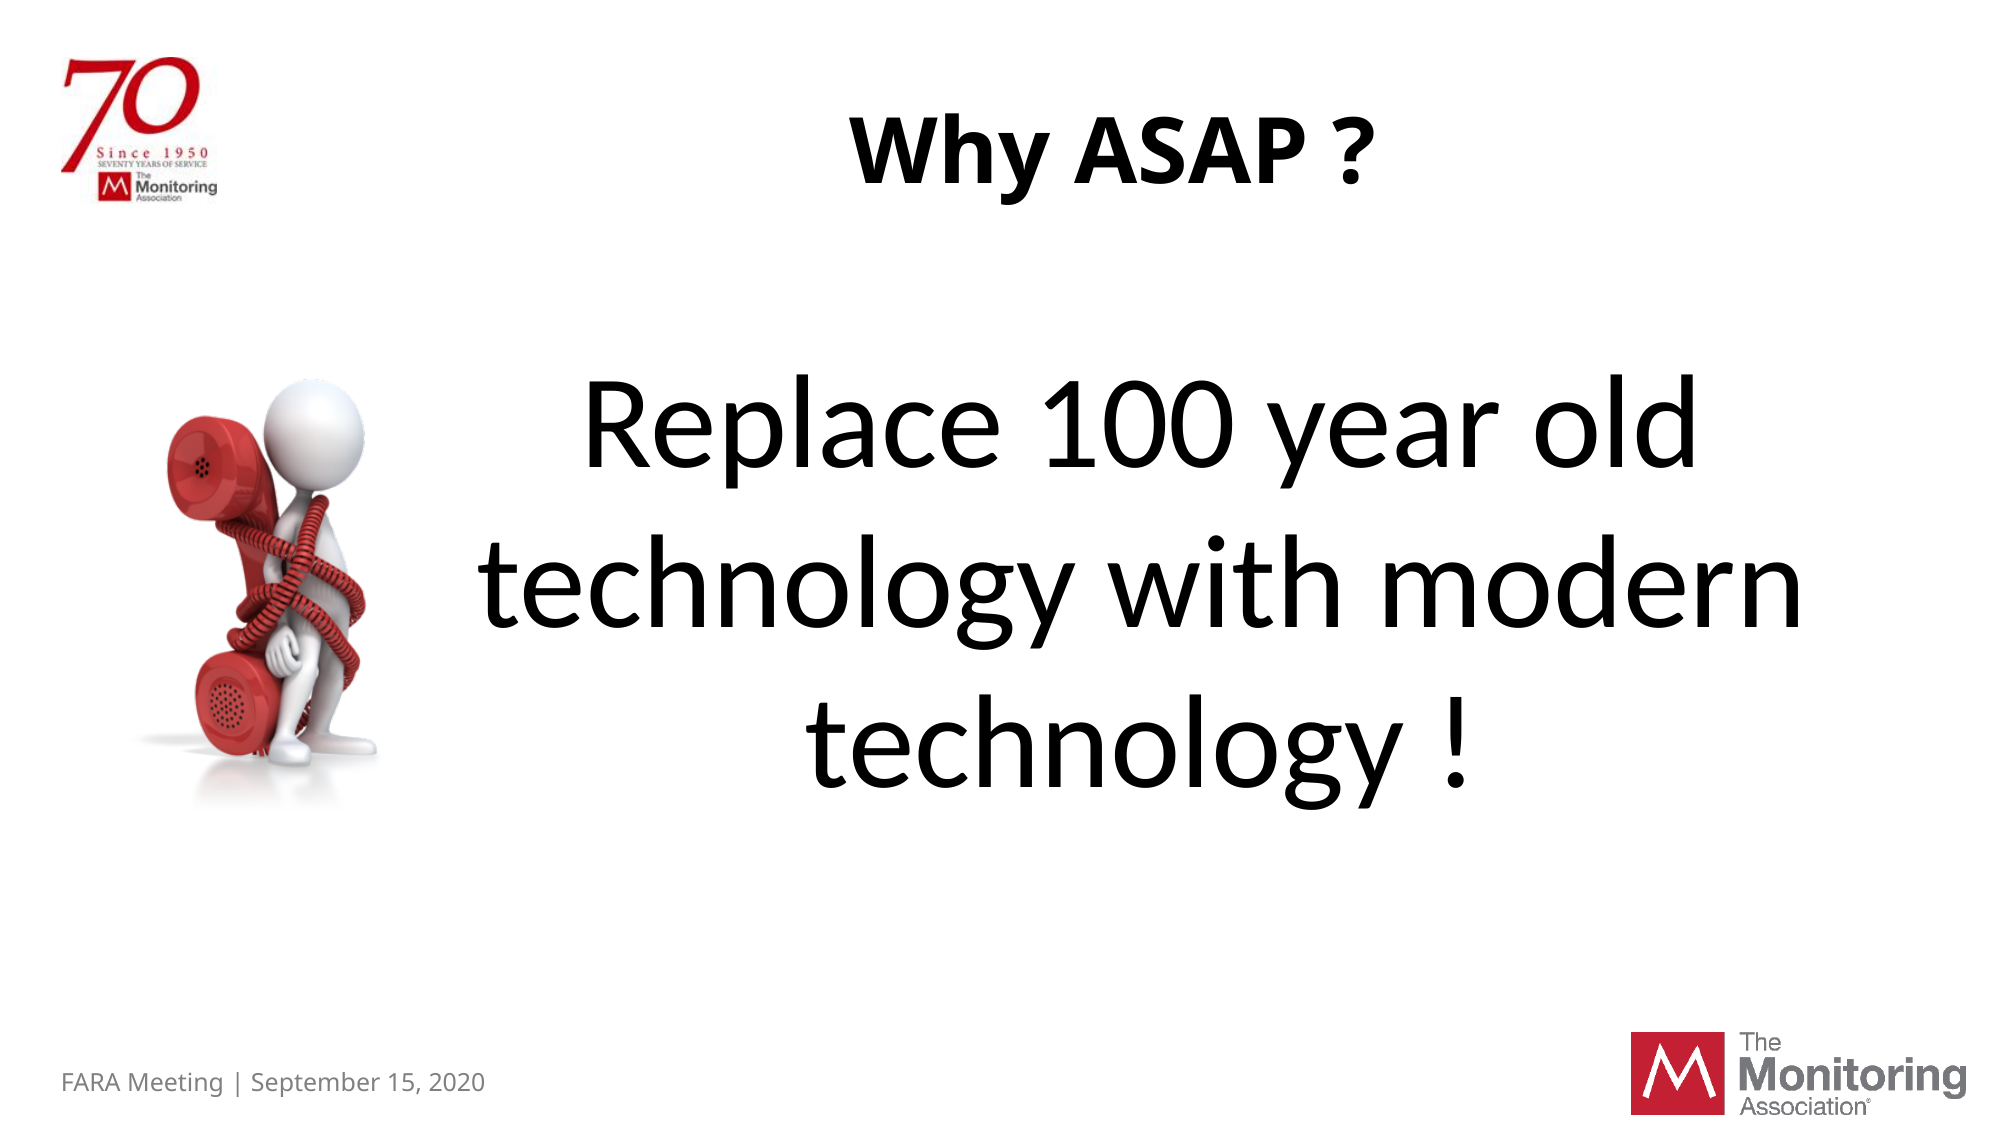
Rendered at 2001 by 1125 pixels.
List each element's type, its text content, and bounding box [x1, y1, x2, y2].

text_box Replace 100 year old technology with modern technology ! [454, 327, 1829, 898]
picture [1631, 1032, 1966, 1115]
picture [61, 57, 217, 205]
picture [120, 364, 455, 811]
title Why ASAP ? [657, 59, 1569, 249]
